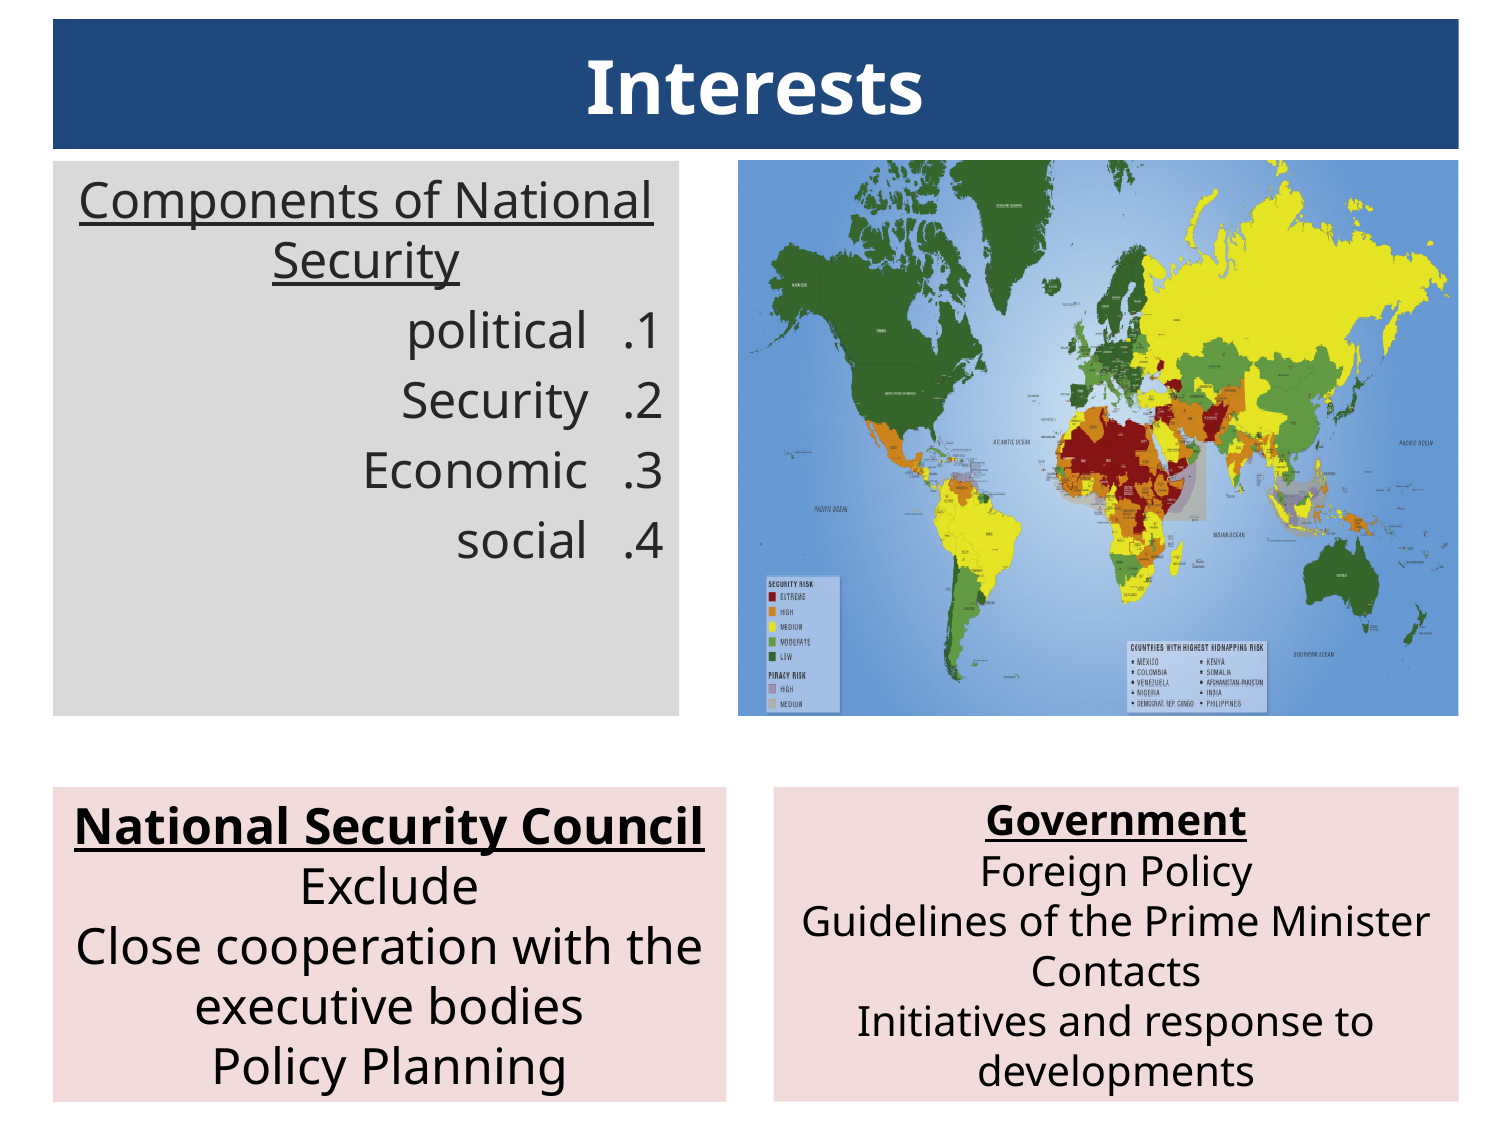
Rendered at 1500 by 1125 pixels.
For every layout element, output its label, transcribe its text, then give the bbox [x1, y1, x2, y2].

text_box National Security Council Exclude Close cooperation with the executive bodies Policy Planning [53, 787, 727, 1102]
title Interests [53, 19, 1459, 149]
text_box Government Foreign Policy Guidelines of the Prime Minister Contacts Initiatives and response to developments [773, 786, 1459, 1102]
subtitle Components of National Security political Security Economic social [53, 160, 680, 716]
picture [737, 160, 1459, 717]
